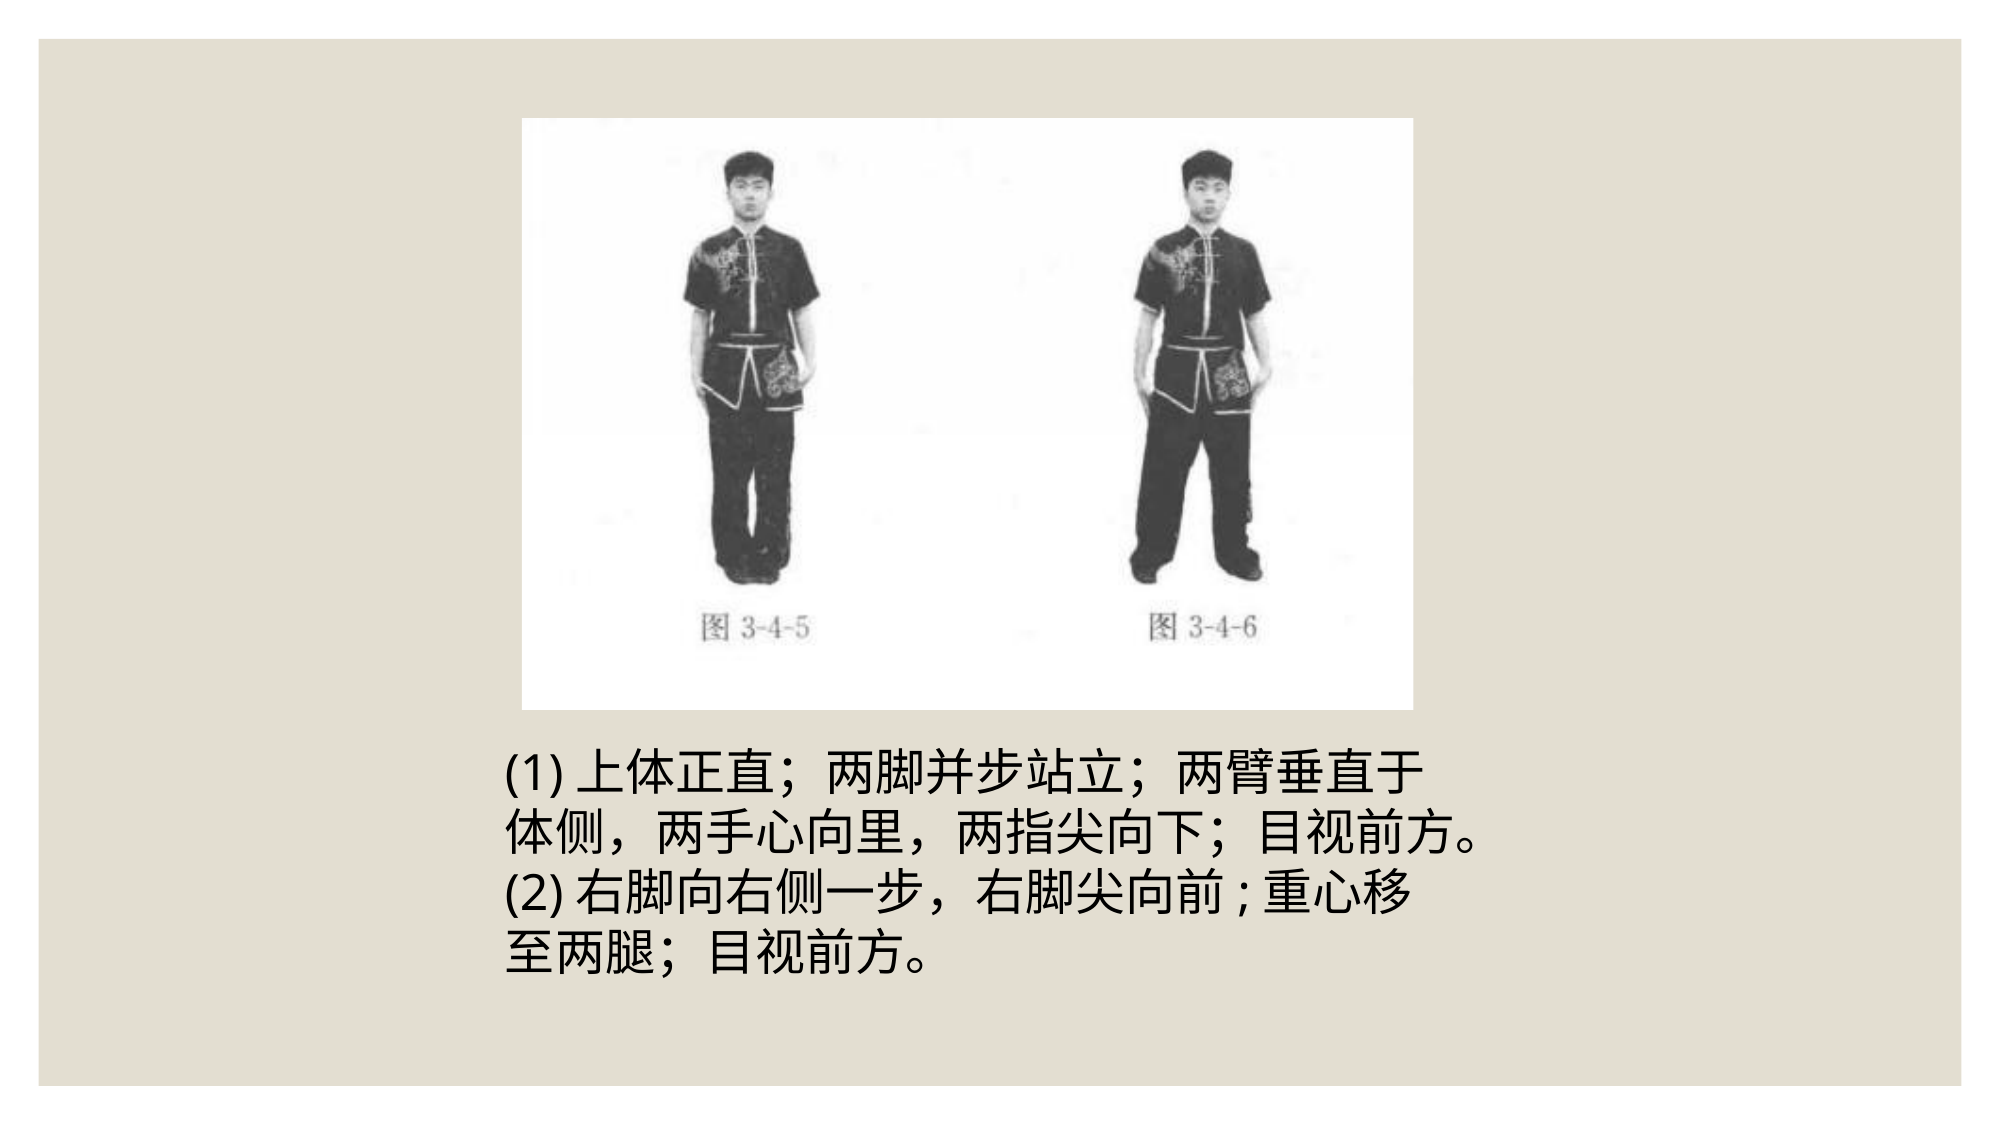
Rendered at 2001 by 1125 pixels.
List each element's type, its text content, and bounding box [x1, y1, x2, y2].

text_box (1)上体正直；两脚并步站立；两臂垂直于体侧，两手心向里，两指尖向下；目视前方。 (2)右脚向右侧一步，右脚尖向前;重心移至两腿；目视前方。 [490, 733, 1477, 1033]
picture [521, 117, 1414, 710]
